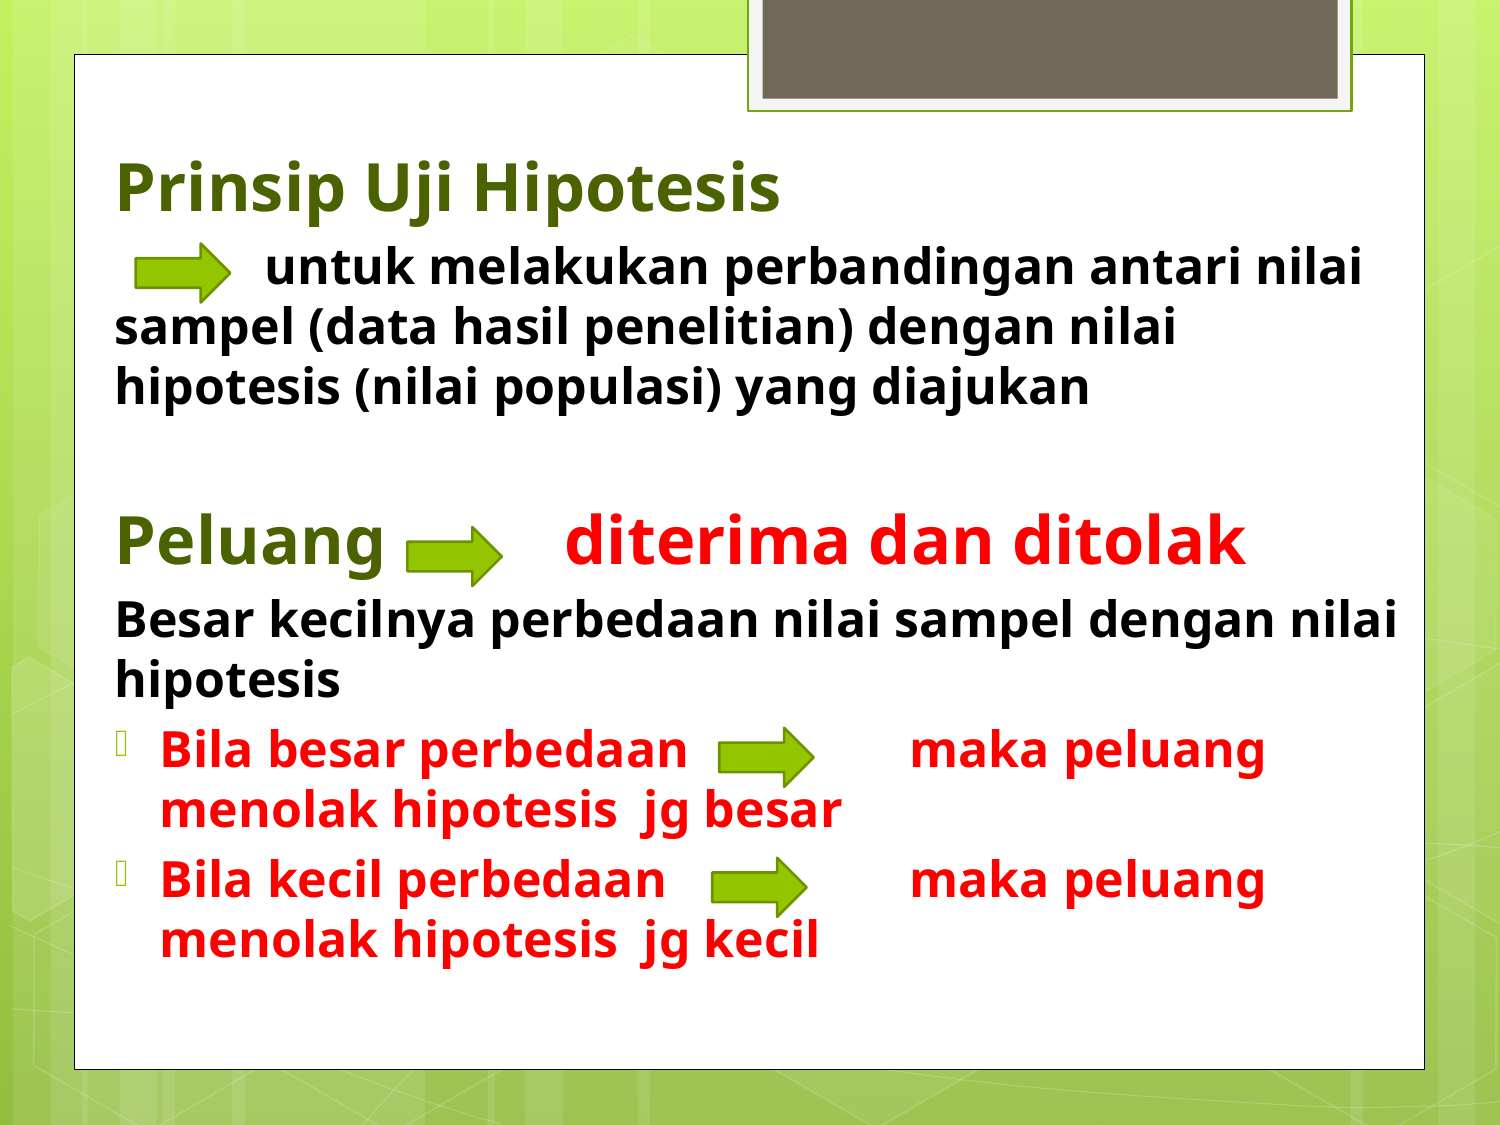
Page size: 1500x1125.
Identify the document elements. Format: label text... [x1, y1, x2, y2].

text_box [710, 856, 808, 919]
text_box [134, 242, 232, 304]
text_box [406, 525, 503, 588]
text_box [717, 726, 815, 789]
list Prinsip Uji Hipotesis untuk melakukan perbandingan antari nilai sampel (data hasil penelitian) dengan nilai hipotesis (nilai populasi) yang diajukan Peluang diterima dan ditolak Besar kecilnya perbedaan nilai sampel dengan nilai hipotesis Bila besar perbedaan maka peluang menolak hipotesis jg besar Bila kecil perbedaan maka peluang menolak hipotesis jg kecil [88, 137, 1424, 1125]
